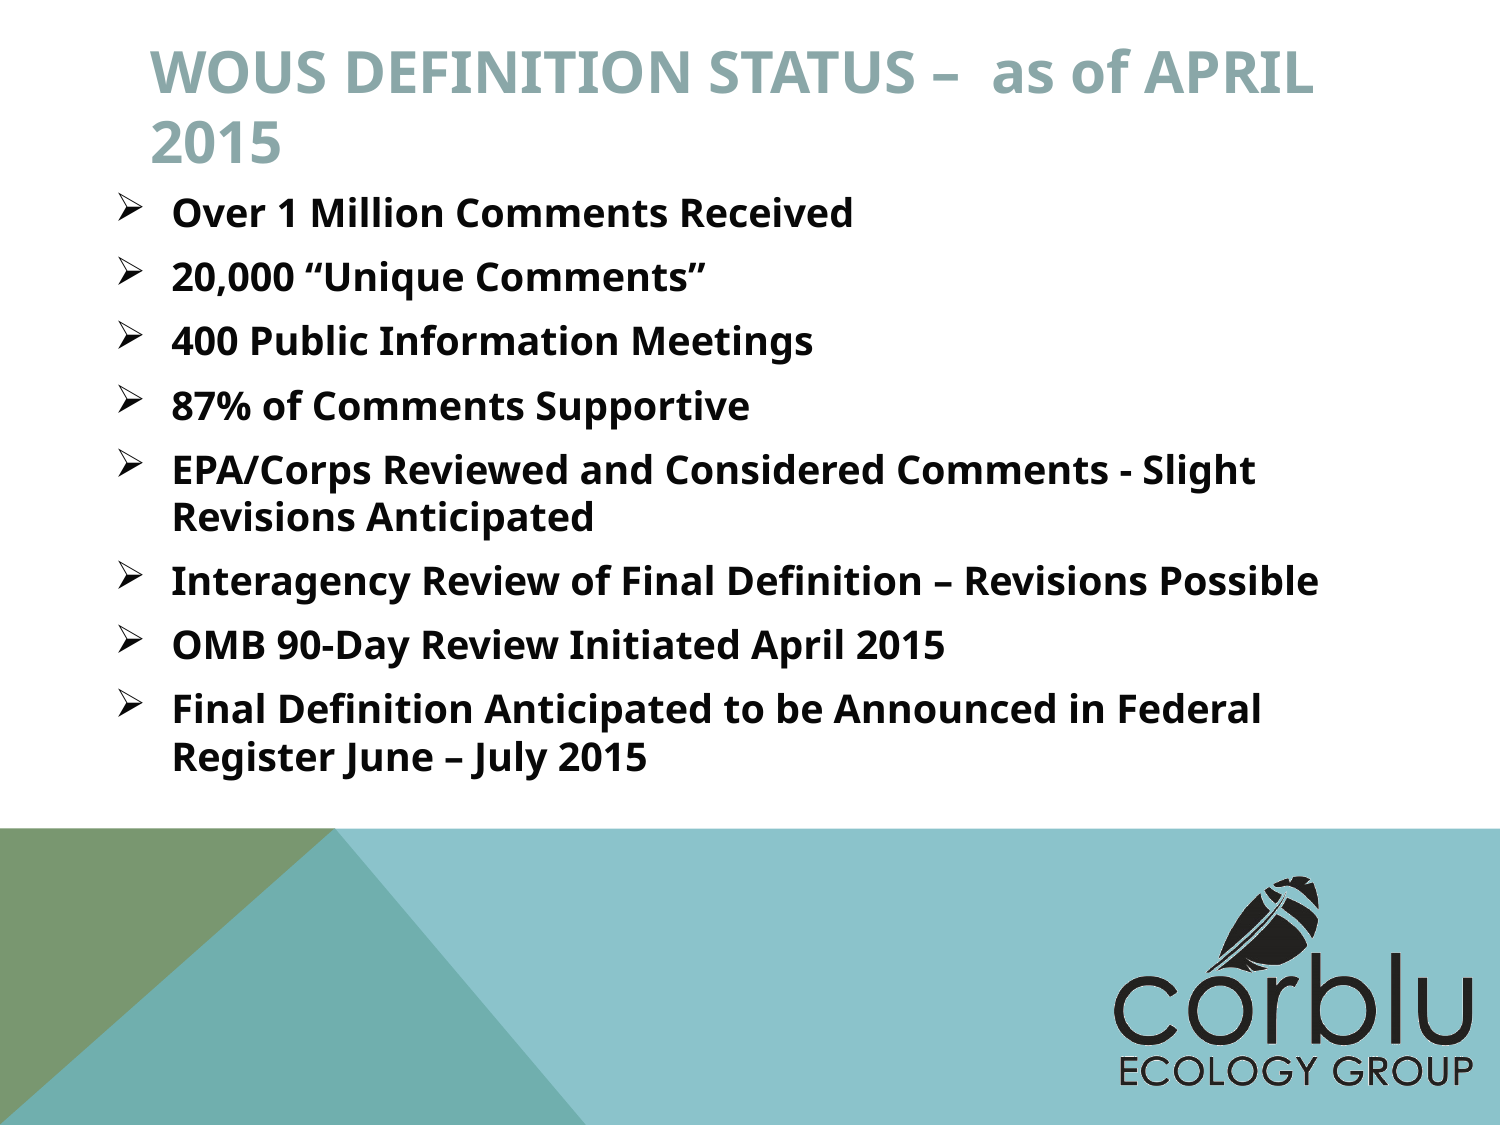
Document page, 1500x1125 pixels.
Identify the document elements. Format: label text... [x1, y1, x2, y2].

list Over 1 Million Comments Received 20,000 “Unique Comments” 400 Public Information Meetings 87% of Comments Supportive EPA/Corps Reviewed and Considered Comments - Slight Revisions Anticipated Interagency Review of Final Definition – Revisions Possible OMB 90-Day Review Initiated April 2015 Final Definition Anticipated to be Announced in Federal Register June – July 2015 [99, 180, 1400, 768]
title WOUS Definition Status – as of April 2015 [135, 60, 1369, 150]
picture [1111, 874, 1475, 1088]
